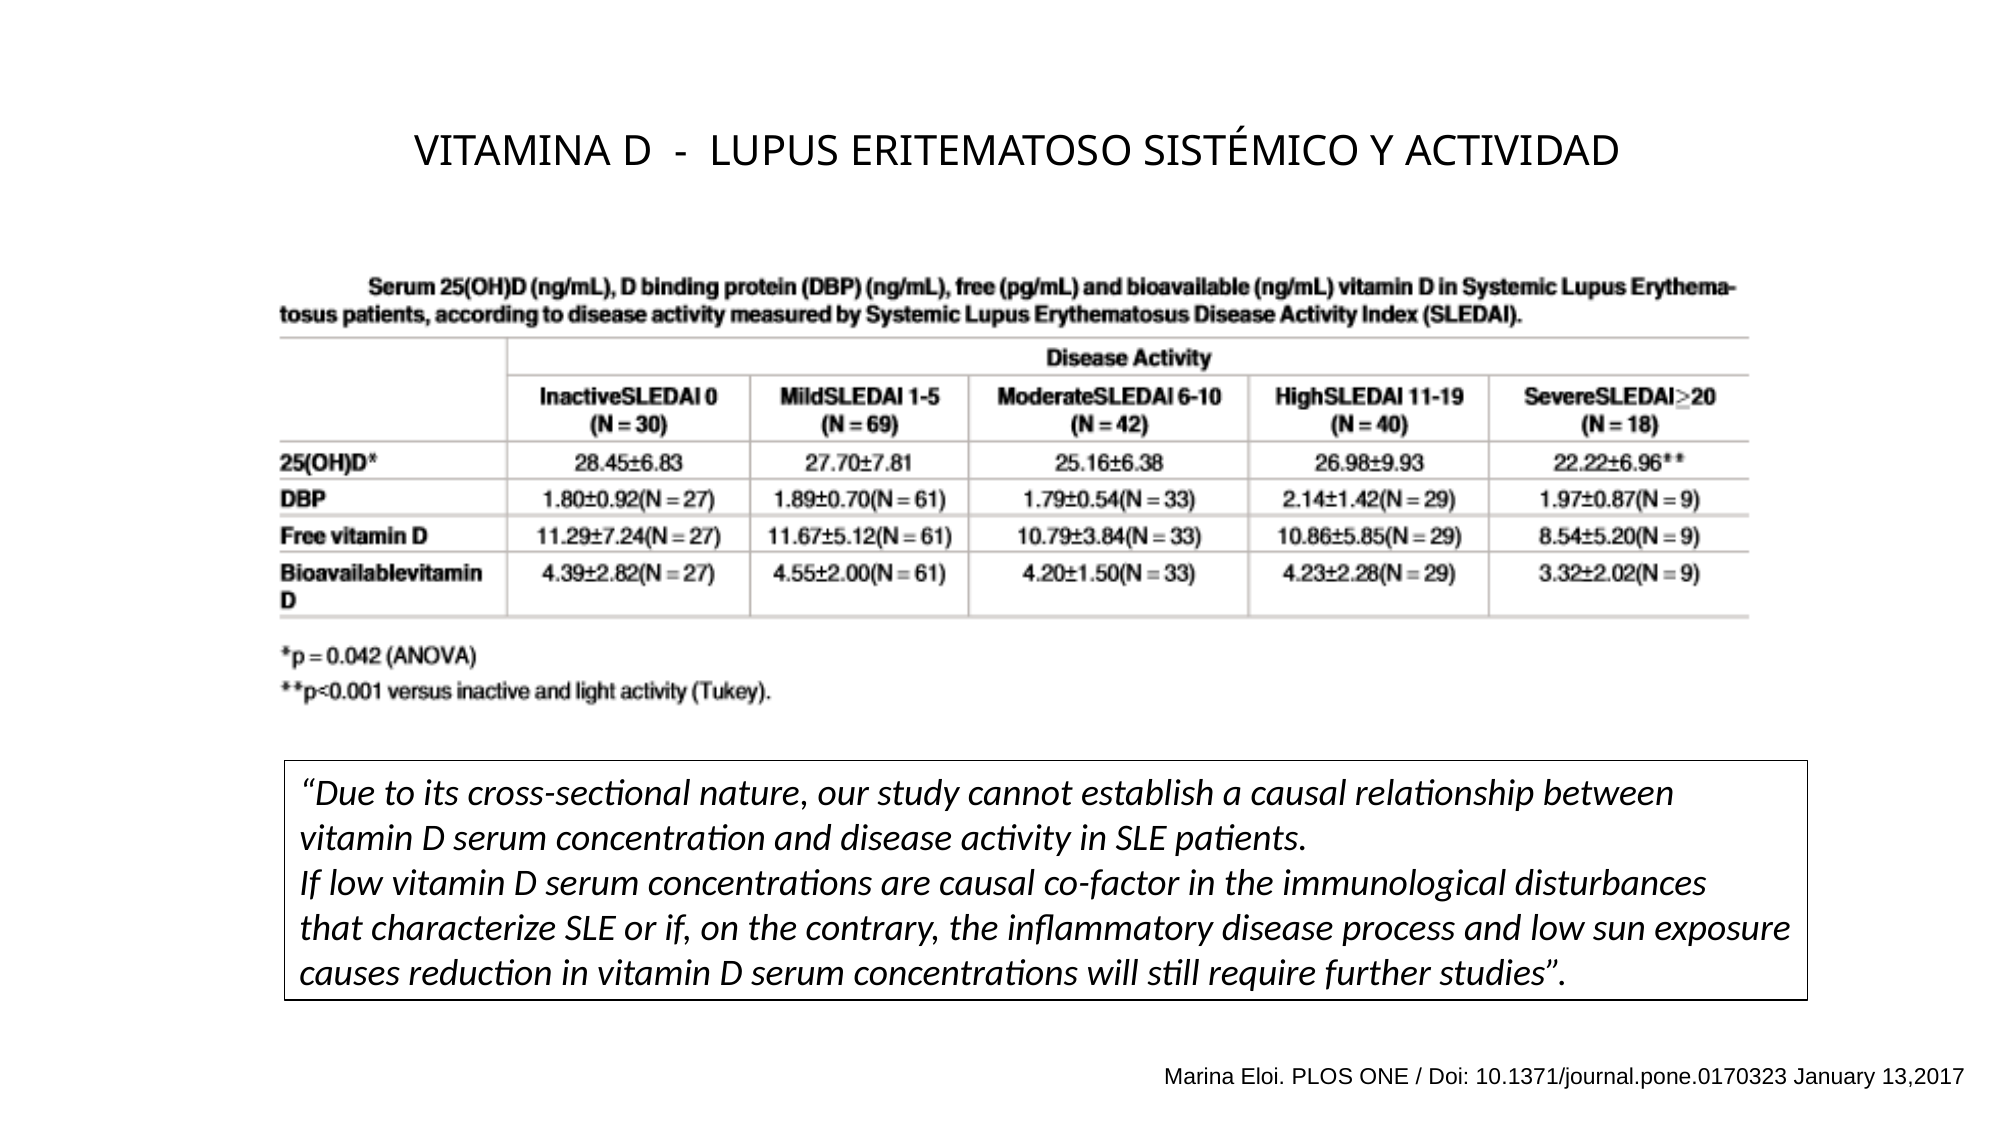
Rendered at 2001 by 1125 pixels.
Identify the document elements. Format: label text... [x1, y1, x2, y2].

text_box VITAMINA D - LUPUS ERITEMATOSO SISTÉMICO Y ACTIVIDAD [400, 116, 1637, 182]
picture [266, 260, 1770, 710]
text_box “Due to its cross-sectional nature, our study cannot establish a causal relationship between vitamin D serum concentration and disease activity in SLE patients. If low vitamin D serum concentrations are causal co-factor in the immunological disturbances that characterize SLE or if, on the contrary, the inflammatory disease process and low sun exposure causes reduction in vitamin D serum concentrations will still require further studies”. [284, 760, 1808, 1000]
text_box Marina Eloi. PLOS ONE / Doi: 10.1371/journal.pone.0170323 January 13,2017 [1149, 1053, 1987, 1096]
